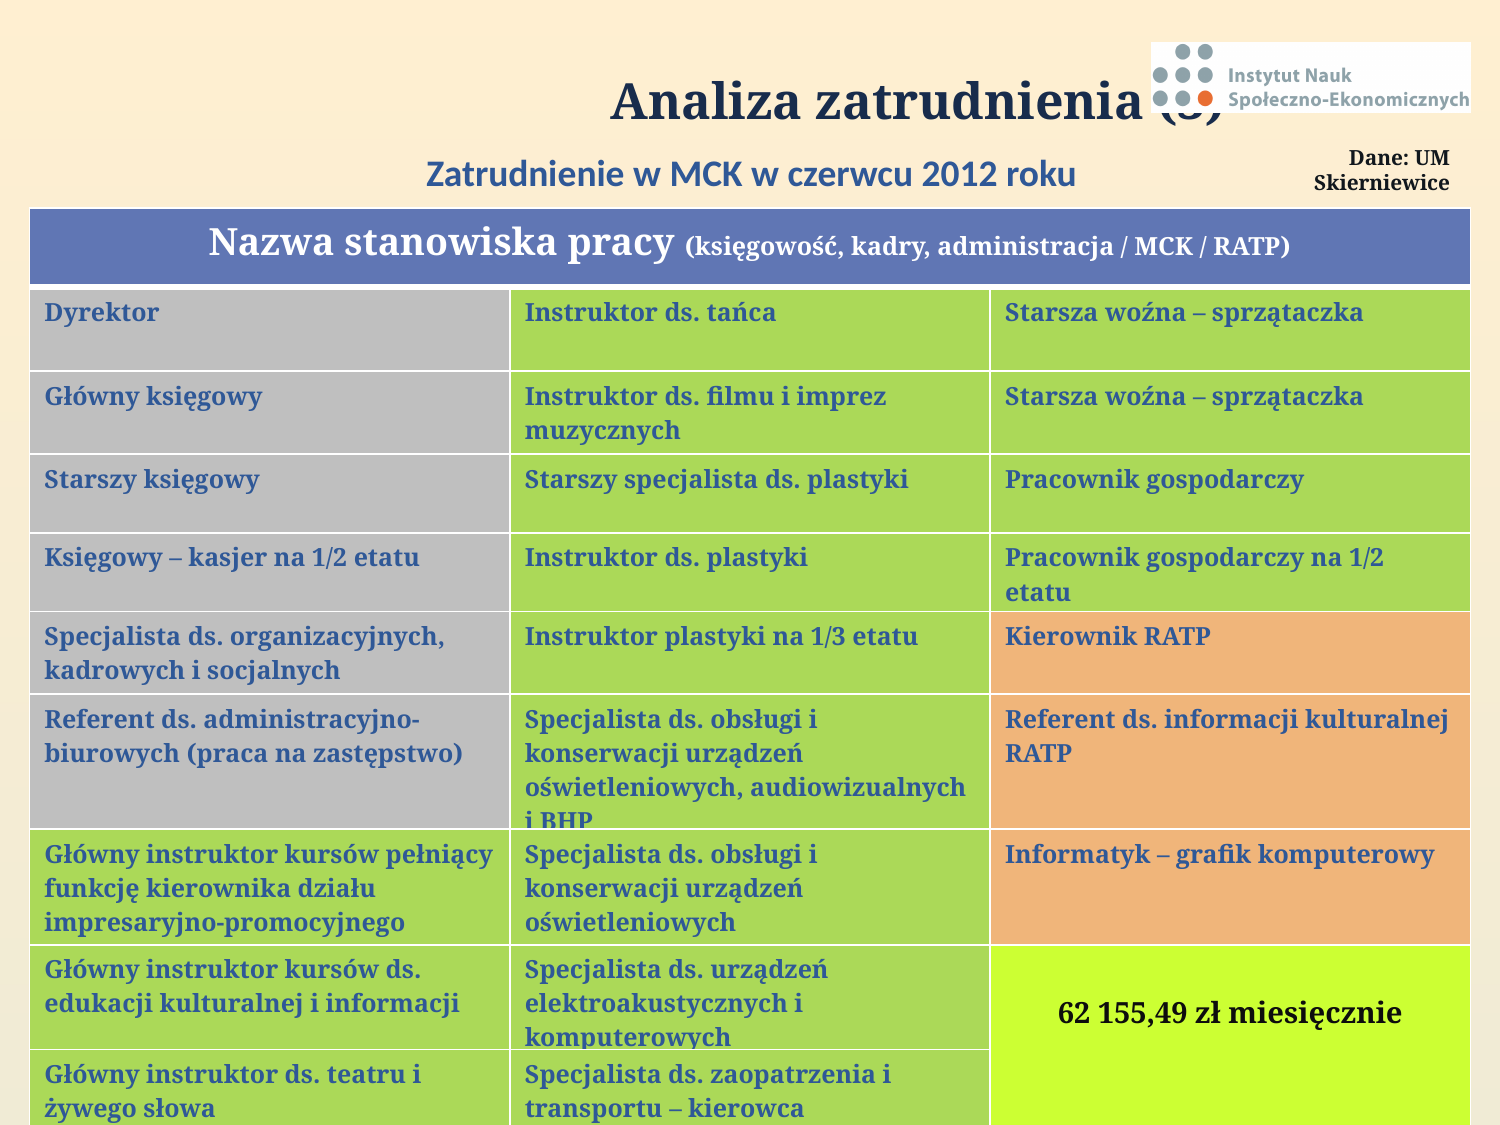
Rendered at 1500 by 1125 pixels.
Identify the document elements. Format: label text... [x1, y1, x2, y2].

table_cell Referent ds. informacji kulturalnej RATP [991, 695, 1470, 828]
table_cell Pracownik gospodarczy [991, 455, 1470, 532]
title Analiza zatrudnienia (3) [88, 0, 1439, 137]
table_cell Instruktor plastyki na 1/3 etatu [511, 612, 989, 693]
table_cell 62 155,49 zł miesięcznie [991, 946, 1470, 1125]
table_header Nazwa stanowiska pracy (księgowość, kadry, administracja / MCK / RATP) [30, 209, 1470, 284]
table_cell Główny instruktor kursów pełniący funkcję kierownika działu impresaryjno-promocyjnego [30, 830, 509, 944]
table_cell Starszy specjalista ds. plastyki [511, 455, 989, 532]
table_cell Pracownik gospodarczy na 1/2 etatu [991, 534, 1470, 611]
table_cell Starsza woźna – sprzątaczka [991, 372, 1470, 453]
table_cell Specjalista ds. organizacyjnych, kadrowych i socjalnych [30, 612, 509, 693]
table_cell Specjalista ds. zaopatrzenia i transportu – kierowca [511, 1050, 989, 1125]
table_cell Kierownik RATP [991, 612, 1470, 693]
picture [1151, 42, 1471, 113]
table_cell Starsza woźna – sprzątaczka [991, 290, 1470, 370]
table_cell Główny instruktor kursów ds. edukacji kulturalnej i informacji [30, 946, 509, 1049]
list Zatrudnienie w MCK w czerwcu 2012 roku [76, 137, 1427, 207]
table_cell Informatyk – grafik komputerowy [991, 830, 1470, 944]
table_cell Dyrektor [30, 290, 509, 370]
table_cell Instruktor ds. filmu i imprez muzycznych [511, 372, 989, 453]
text_box Dane: UM Skierniewice [1234, 137, 1465, 202]
table_cell Księgowy – kasjer na 1/2 etatu [30, 534, 509, 611]
table_cell Główny instruktor ds. teatru i żywego słowa [30, 1050, 509, 1125]
table_cell Specjalista ds. obsługi i konserwacji urządzeń oświetleniowych [511, 830, 989, 944]
table_cell Instruktor ds. tańca [511, 290, 989, 370]
table_cell Specjalista ds. urządzeń elektroakustycznych i komputerowych [511, 946, 989, 1049]
table_cell Główny księgowy [30, 372, 509, 453]
table_cell Instruktor ds. plastyki [511, 534, 989, 611]
table_cell Referent ds. administracyjno-biurowych (praca na zastępstwo) [30, 695, 509, 828]
table_cell Starszy księgowy [30, 455, 509, 532]
table_cell Specjalista ds. obsługi i konserwacji urządzeń oświetleniowych, audiowizualnych i BHP [511, 695, 989, 828]
